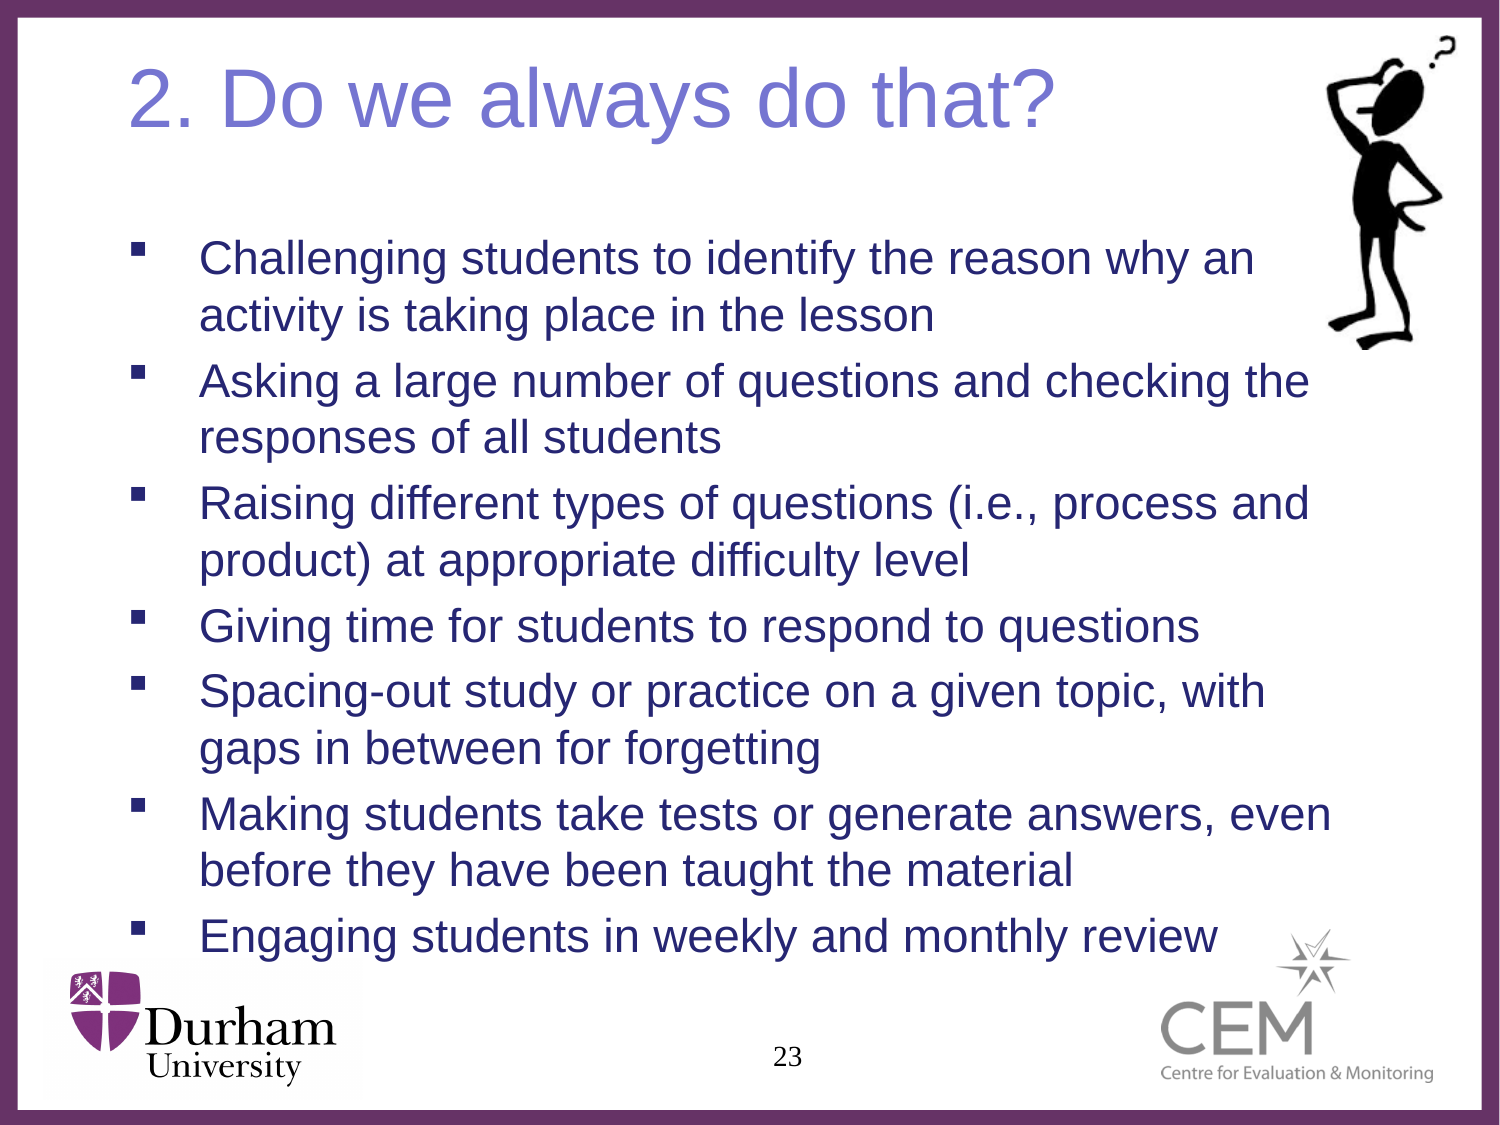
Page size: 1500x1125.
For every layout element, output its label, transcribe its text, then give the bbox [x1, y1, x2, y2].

list Challenging students to identify the reason why an activity is taking place in the lesson Asking a large number of questions and checking the responses of all students Raising different types of questions (i.e., process and product) at appropriate difficulty level Giving time for students to respond to questions Spacing-out study or practice on a given topic, with gaps in between for forgetting Making students take tests or generate answers, even before they have been taught the material Engaging students in weekly and monthly review [112, 219, 1388, 988]
picture [43, 958, 363, 1100]
slide_number 23 [631, 1029, 944, 1100]
picture [1161, 929, 1433, 1083]
title 2. Do we always do that? [112, 0, 1388, 188]
picture [1300, 34, 1468, 351]
